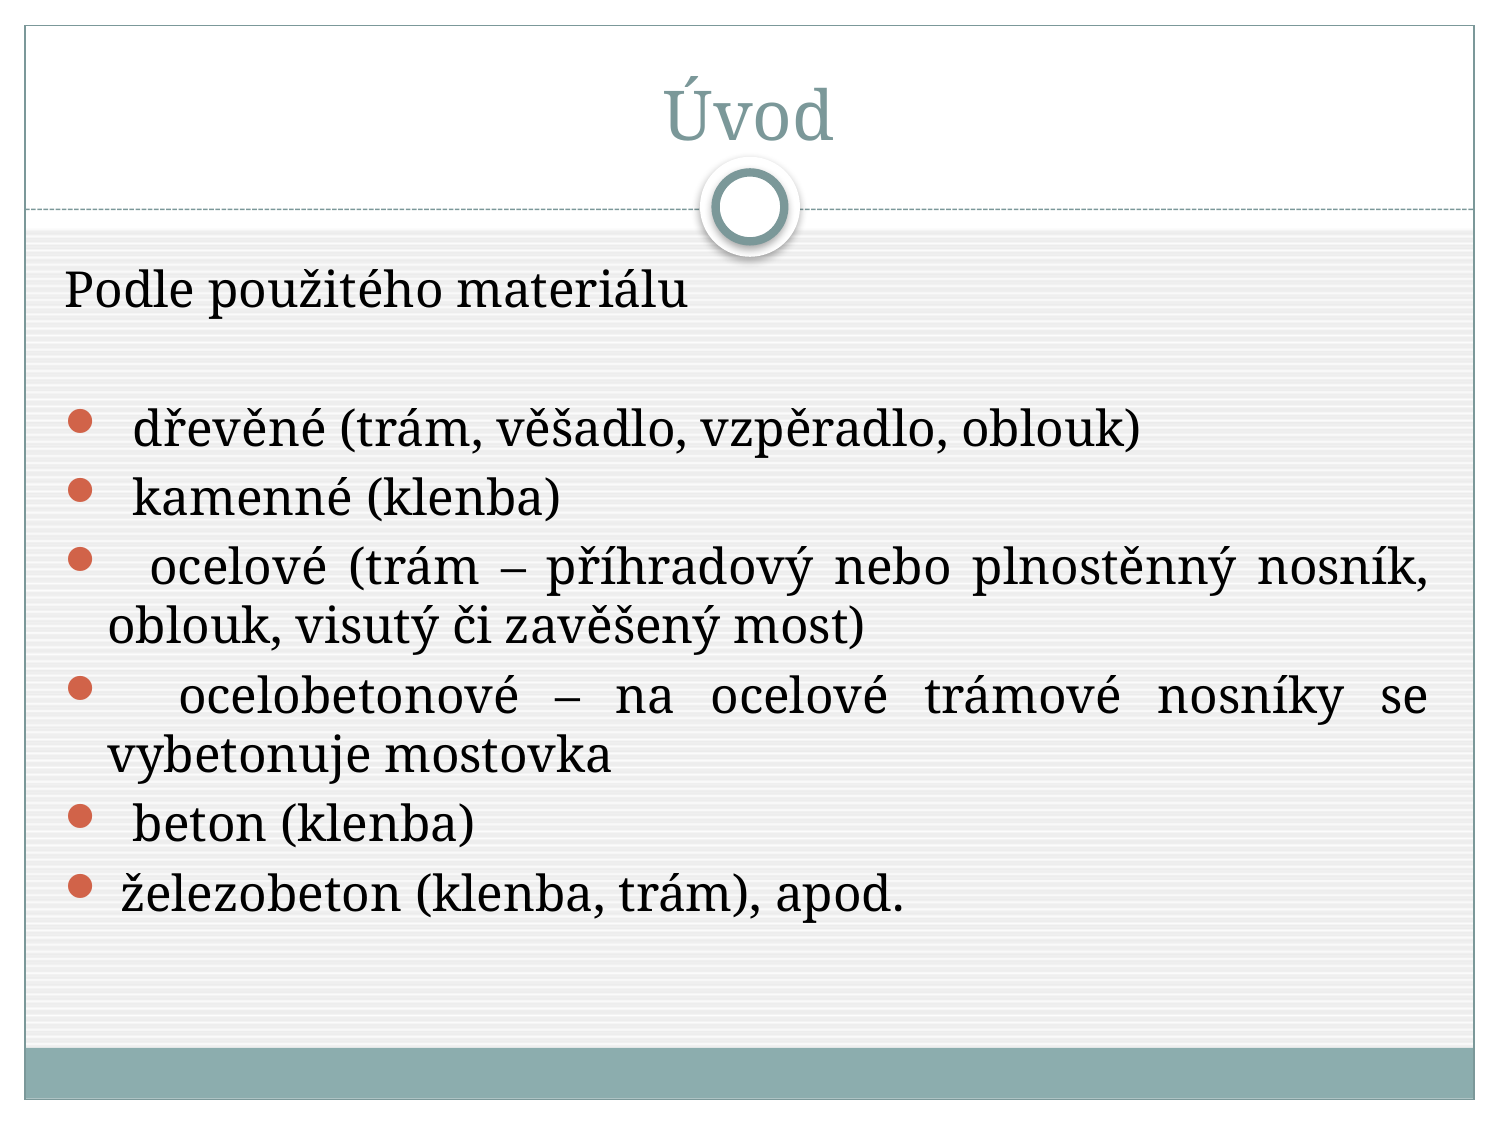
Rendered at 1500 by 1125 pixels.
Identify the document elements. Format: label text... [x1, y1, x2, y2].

title Úvod [49, 37, 1450, 163]
picture [26, 229, 1473, 1047]
list Podle použitého materiálu dřevěné (trám, věšadlo, vzpěradlo, oblouk) kamenné (klenba) ocelové (trám – příhradový nebo plnostěnný nosník, oblouk, visutý či zavěšený most) ocelobetonové – na ocelové trámové nosníky se vybetonuje mostovka beton (klenba) železobeton (klenba, trám), apod. [49, 250, 1445, 1001]
